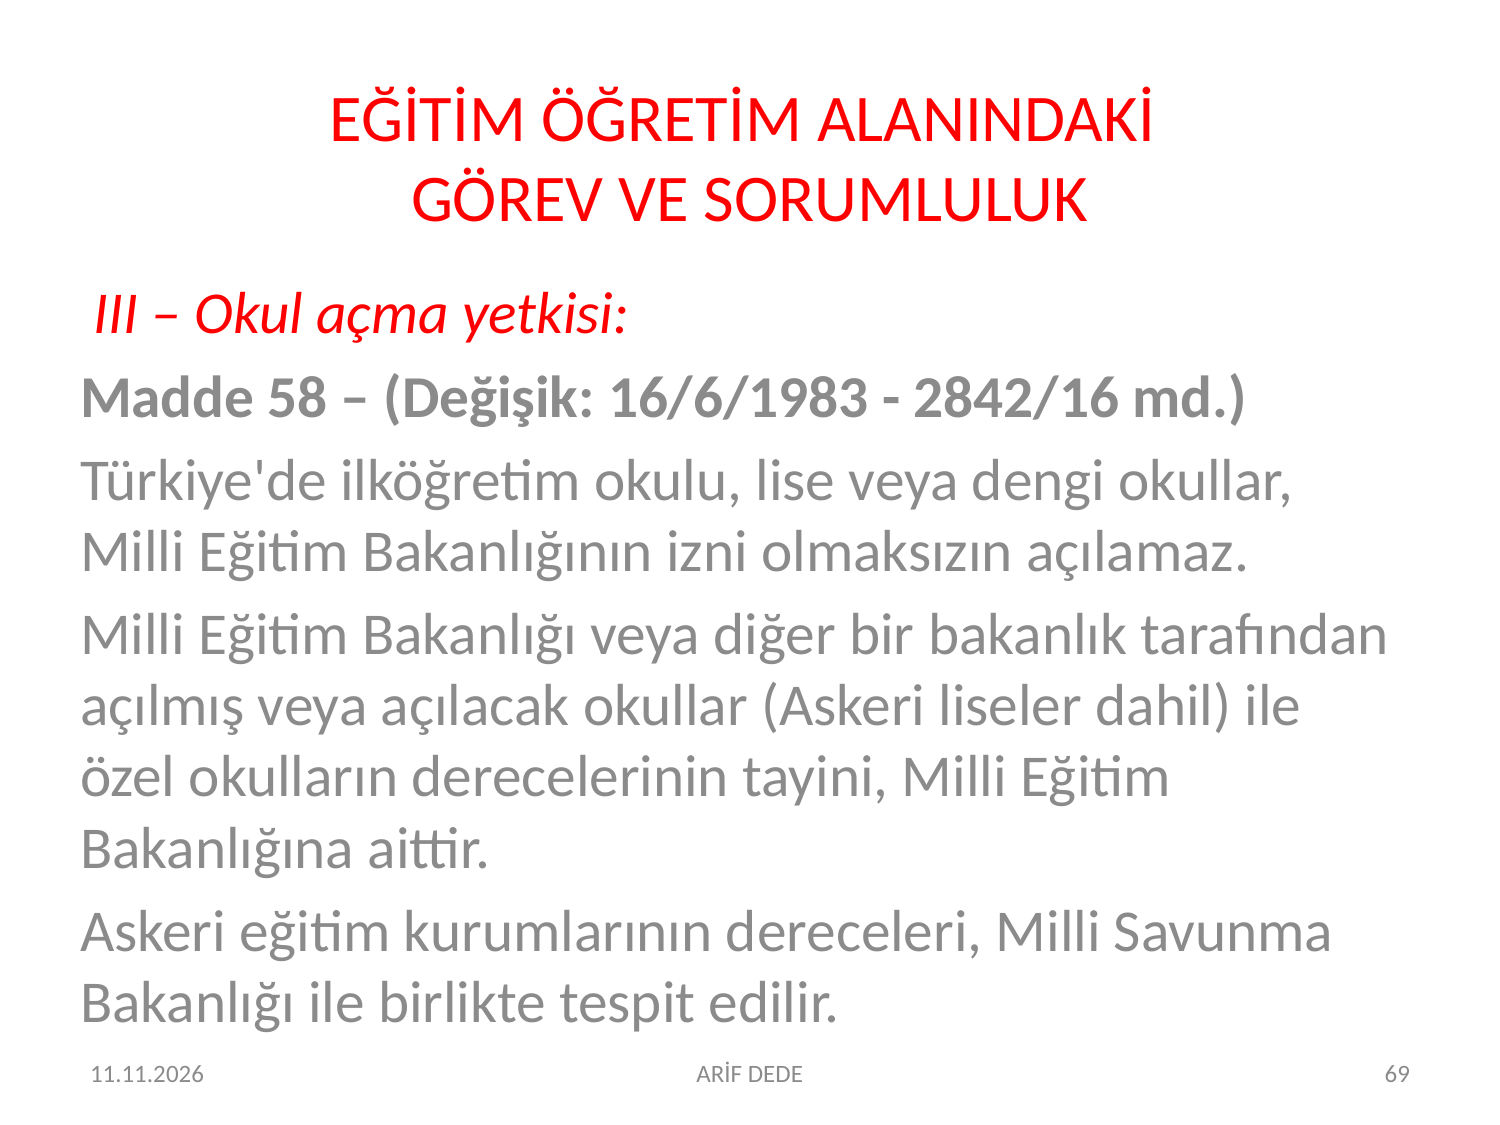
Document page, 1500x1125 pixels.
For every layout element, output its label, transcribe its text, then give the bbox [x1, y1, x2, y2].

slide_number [75, 1042, 425, 1103]
footer ARİF DEDE [512, 1042, 988, 1103]
slide_number 69 [1074, 1042, 1425, 1103]
title EĞİTİM ÖĞRETİM ALANINDAKİ GÖREV VE SORUMLULUK [112, 66, 1388, 244]
subtitle III – Okul açma yetkisi: Madde 58 – (Değişik: 16/6/1983 - 2842/16 md.) Türkiye'de ilköğretim okulu, lise veya dengi okullar, Milli Eğitim Bakanlığının izni olmaksızın açılamaz. Milli Eğitim Bakanlığı veya diğer bir bakanlık tarafından açılmış veya açılacak okullar (Askeri liseler dahil) ile özel okulların derecelerinin tayini, Milli Eğitim Bakanlığına aittir. Askeri eğitim kurumlarının dereceleri, Milli Savunma Bakanlığı ile birlikte tespit edilir. [64, 267, 1412, 1047]
